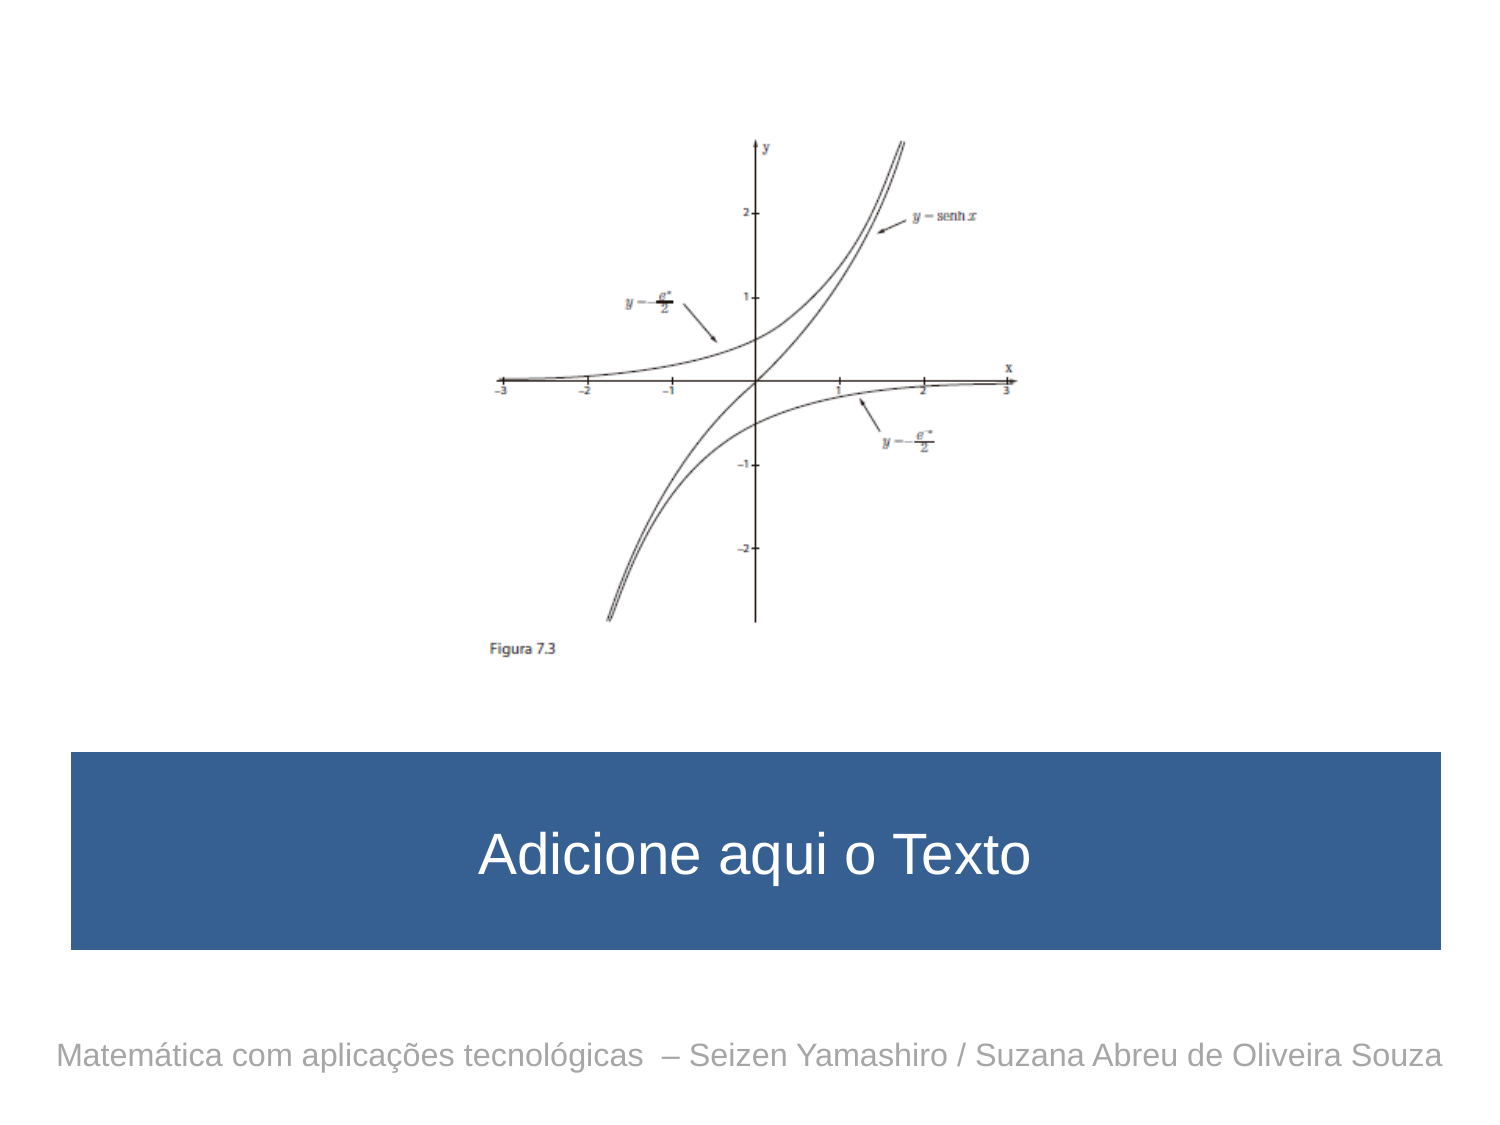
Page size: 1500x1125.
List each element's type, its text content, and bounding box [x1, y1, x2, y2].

footer Matemática com aplicações tecnológicas – Seizen Yamashiro / Suzana Abreu de Oliveira Souza [0, 987, 1500, 1072]
text_box Adicione aqui o Texto [70, 751, 1442, 951]
picture [428, 113, 1060, 688]
